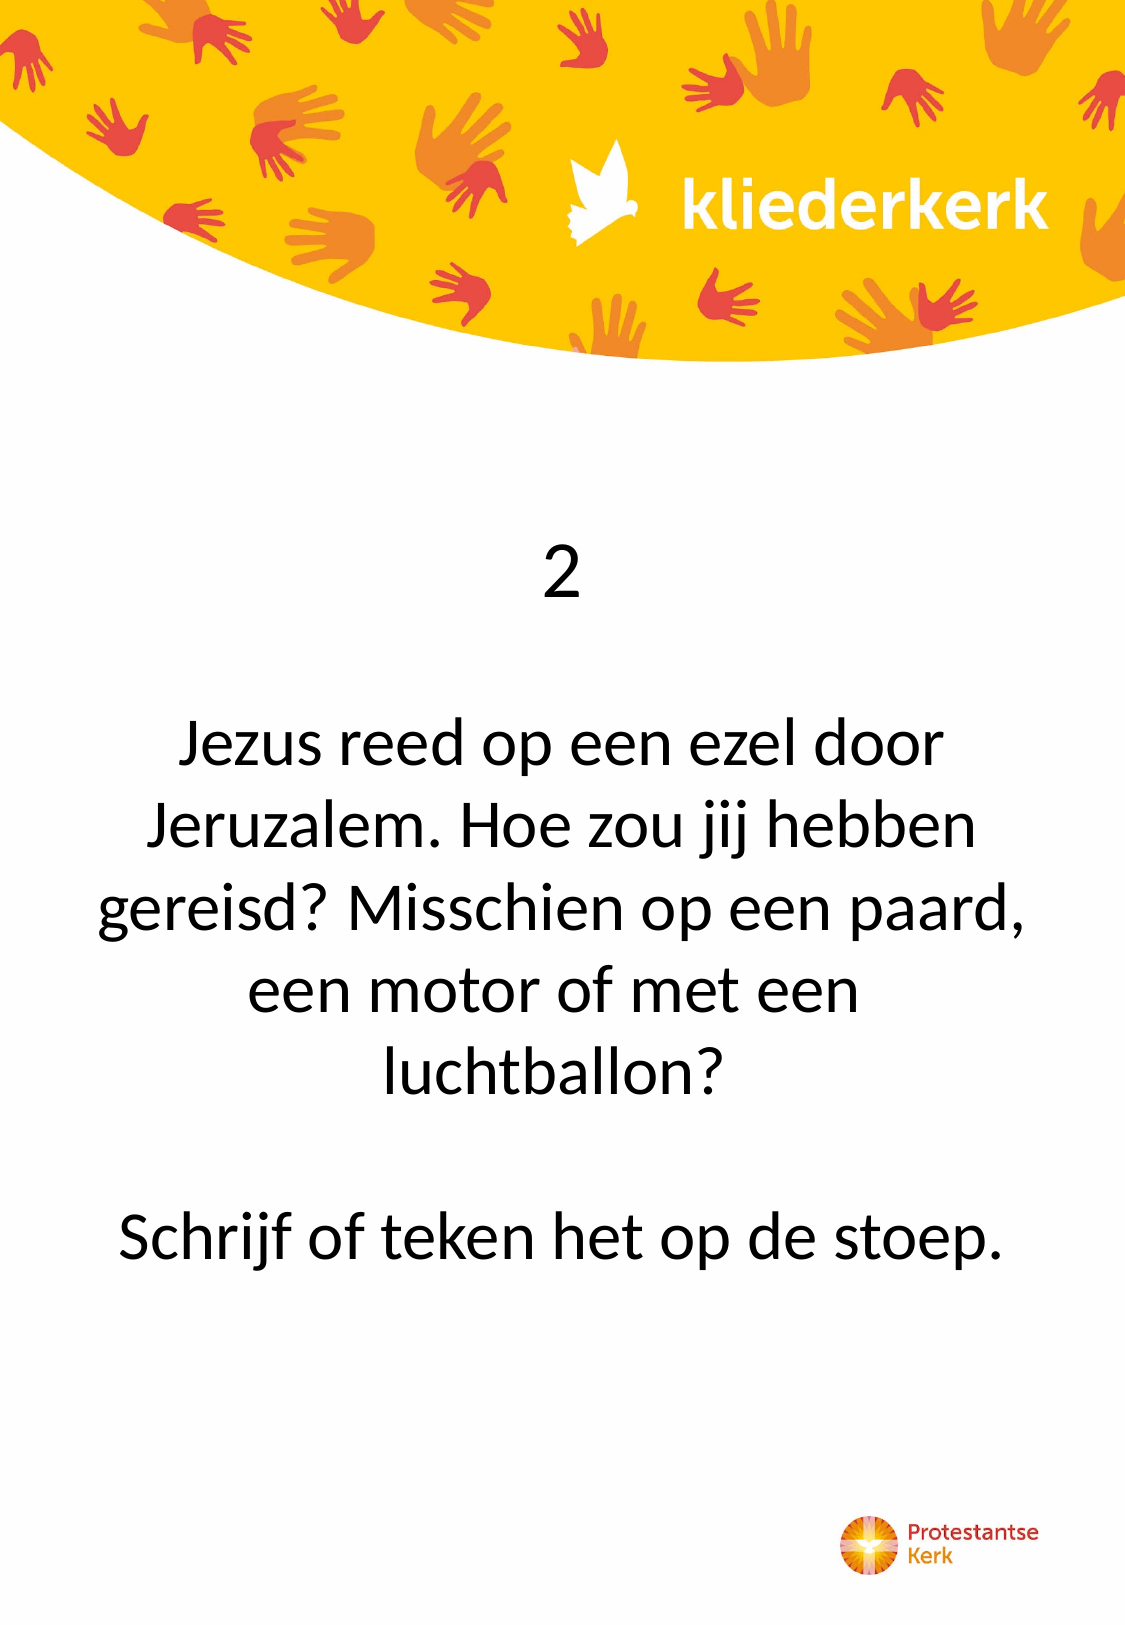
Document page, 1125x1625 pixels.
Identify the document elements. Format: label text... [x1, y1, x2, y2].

picture [0, 0, 1125, 1625]
text_box 2 Jezus reed op een ezel door Jeruzalem. Hoe zou jij hebben gereisd? Misschien op een paard, een motor of met een luchtballon? Schrijf of teken het op de stoep. [58, 351, 1067, 1511]
